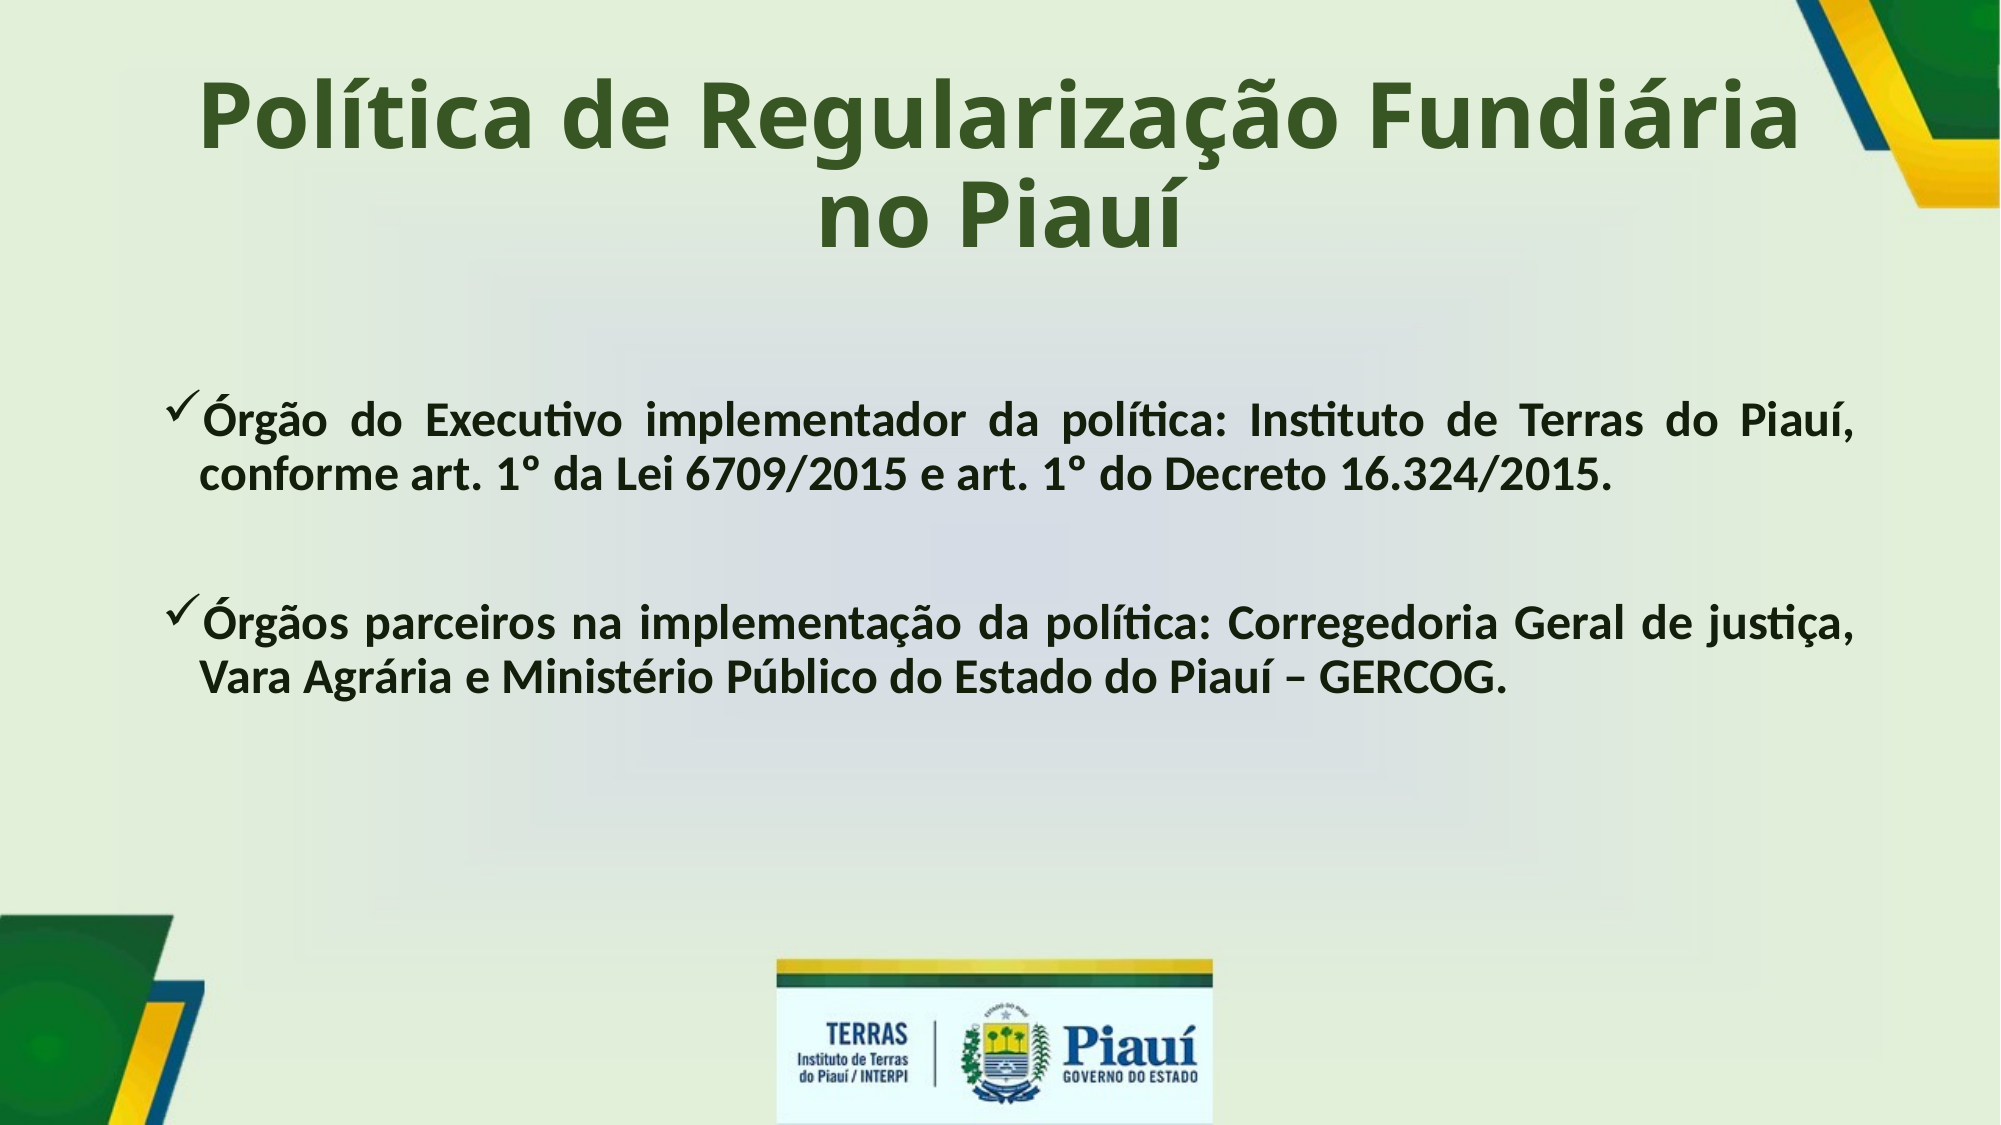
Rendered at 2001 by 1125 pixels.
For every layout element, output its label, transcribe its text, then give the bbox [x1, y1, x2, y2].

picture [0, 0, 2001, 1125]
list Órgão do Executivo implementador da política: Instituto de Terras do Piauí, conforme art. 1º da Lei 6709/2015 e art. 1º do Decreto 16.324/2015. Órgãos parceiros na implementação da política: Corregedoria Geral de justiça, Vara Agrária e Ministério Público do Estado do Piauí – GERCOG. [147, 385, 1872, 714]
title Política de Regularização Fundiária no Piauí [137, 59, 1863, 278]
